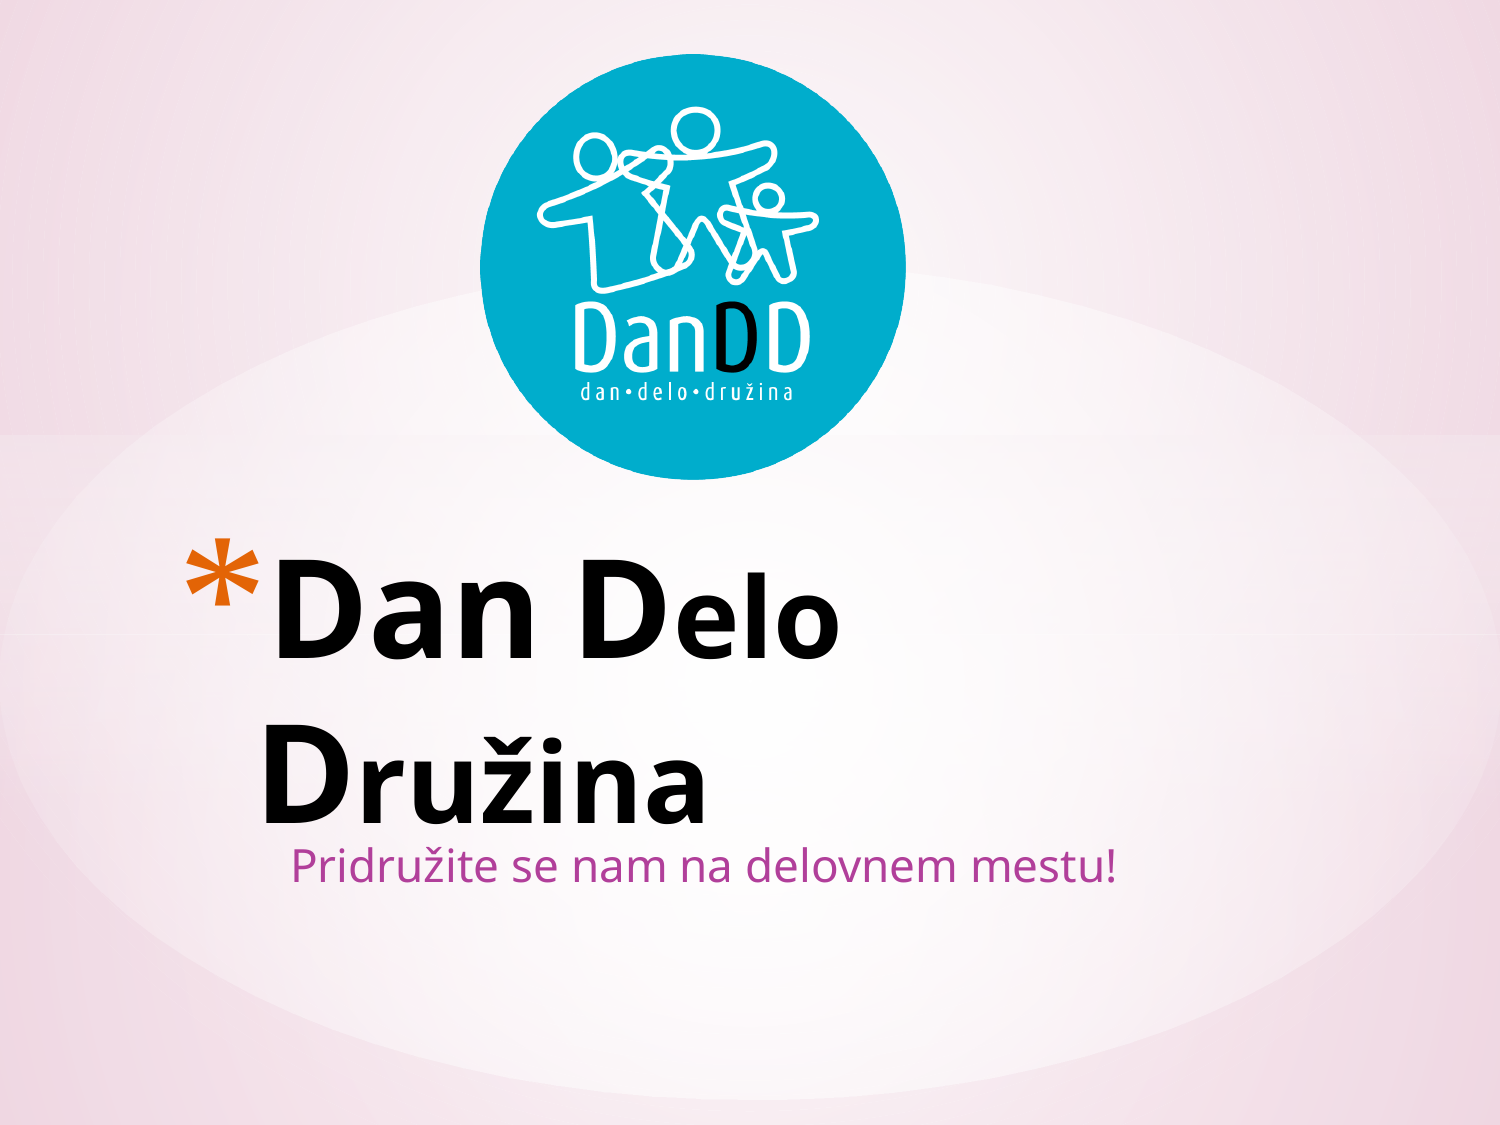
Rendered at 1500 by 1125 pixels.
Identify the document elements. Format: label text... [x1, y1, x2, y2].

picture [479, 54, 906, 481]
title Dan Delo Družina [134, 513, 1312, 808]
subtitle Pridružite se nam na delovnem mestu! [241, 828, 1167, 974]
